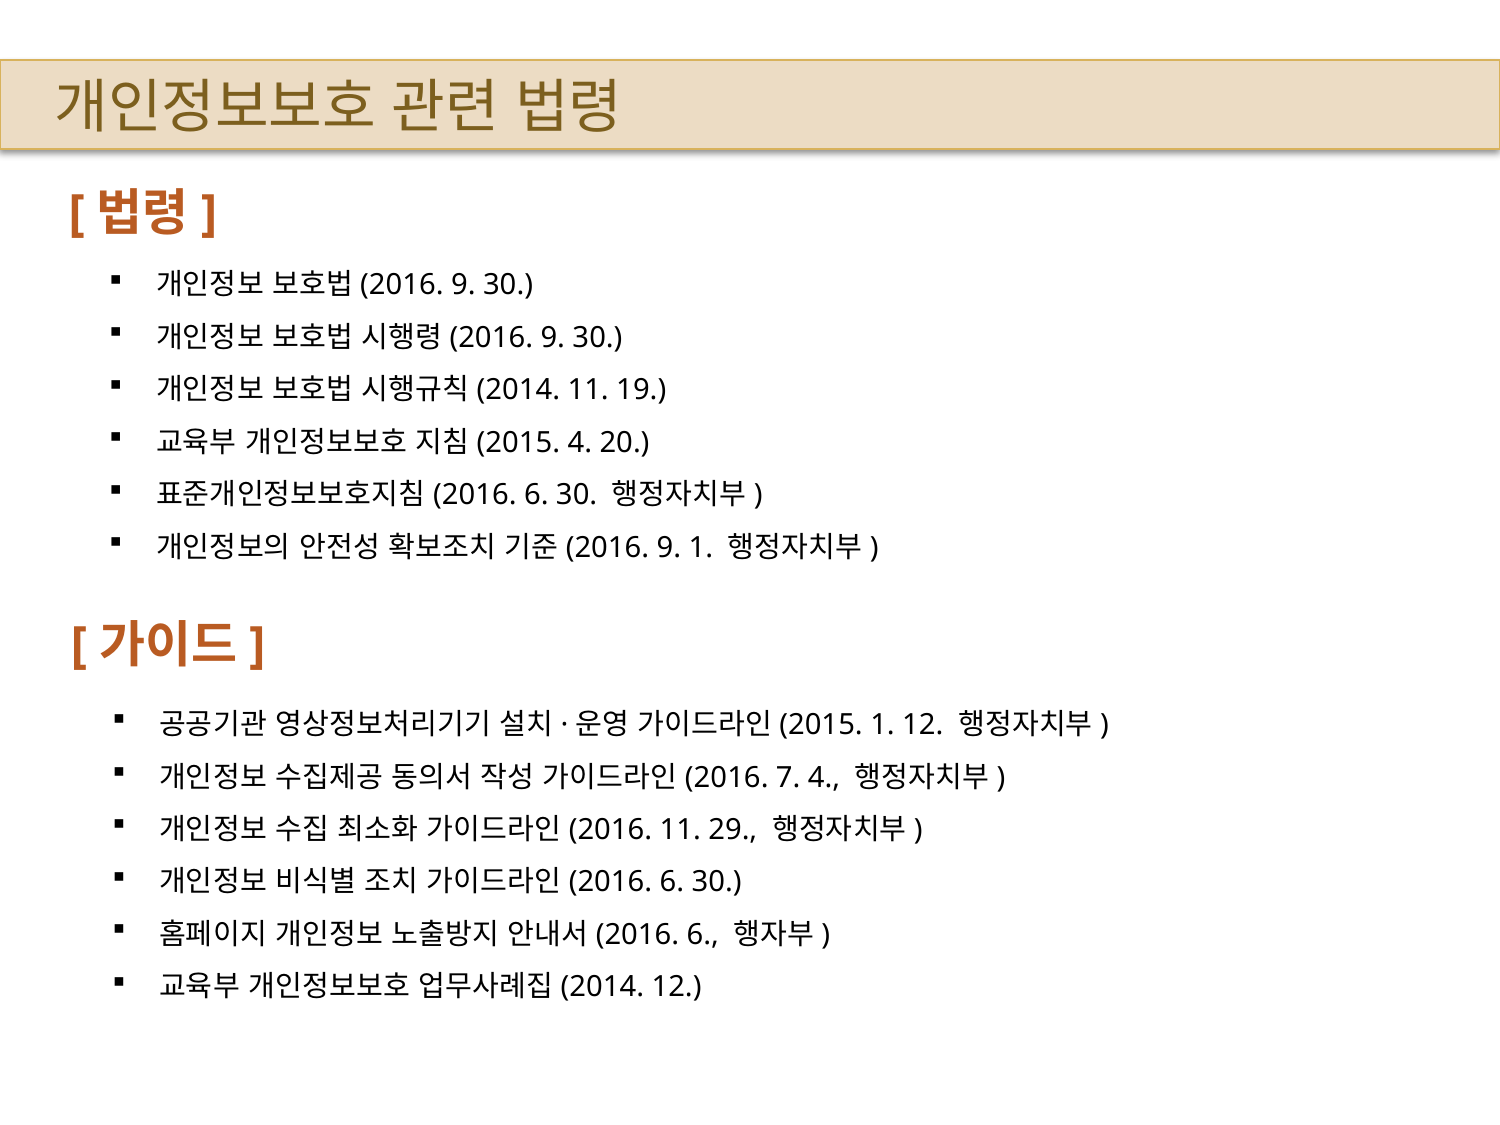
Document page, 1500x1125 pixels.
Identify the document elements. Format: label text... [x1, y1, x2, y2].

text_box 개인정보보호 관련 법령 [0, 59, 1500, 150]
text_box [가이드] [55, 604, 281, 680]
text_box [법령] [53, 172, 232, 248]
text_box 개인정보 보호법(2016. 9. 30.) 개인정보 보호법 시행령(2016. 9. 30.) 개인정보 보호법 시행규칙(2014. 11. 19.) 교육부 개인정보보호 지침(2015. 4. 20.) 표준개인정보보호지침(2016. 6. 30. 행정자치부) 개인정보의 안전성 확보조치 기준(2016. 9. 1. 행정자치부) [94, 241, 1161, 571]
text_box 공공기관 영상정보처리기기 설치·운영 가이드라인(2015. 1. 12. 행정자치부) 개인정보 수집제공 동의서 작성 가이드라인(2016. 7. 4., 행정자치부) 개인정보 수집 최소화 가이드라인(2016. 11. 29., 행정자치부) 개인정보 비식별 조치 가이드라인(2016. 6. 30.) 홈페이지 개인정보 노출방지 안내서(2016. 6., 행자부) 교육부 개인정보보호 업무사례집(2014. 12.) [97, 680, 1223, 1010]
